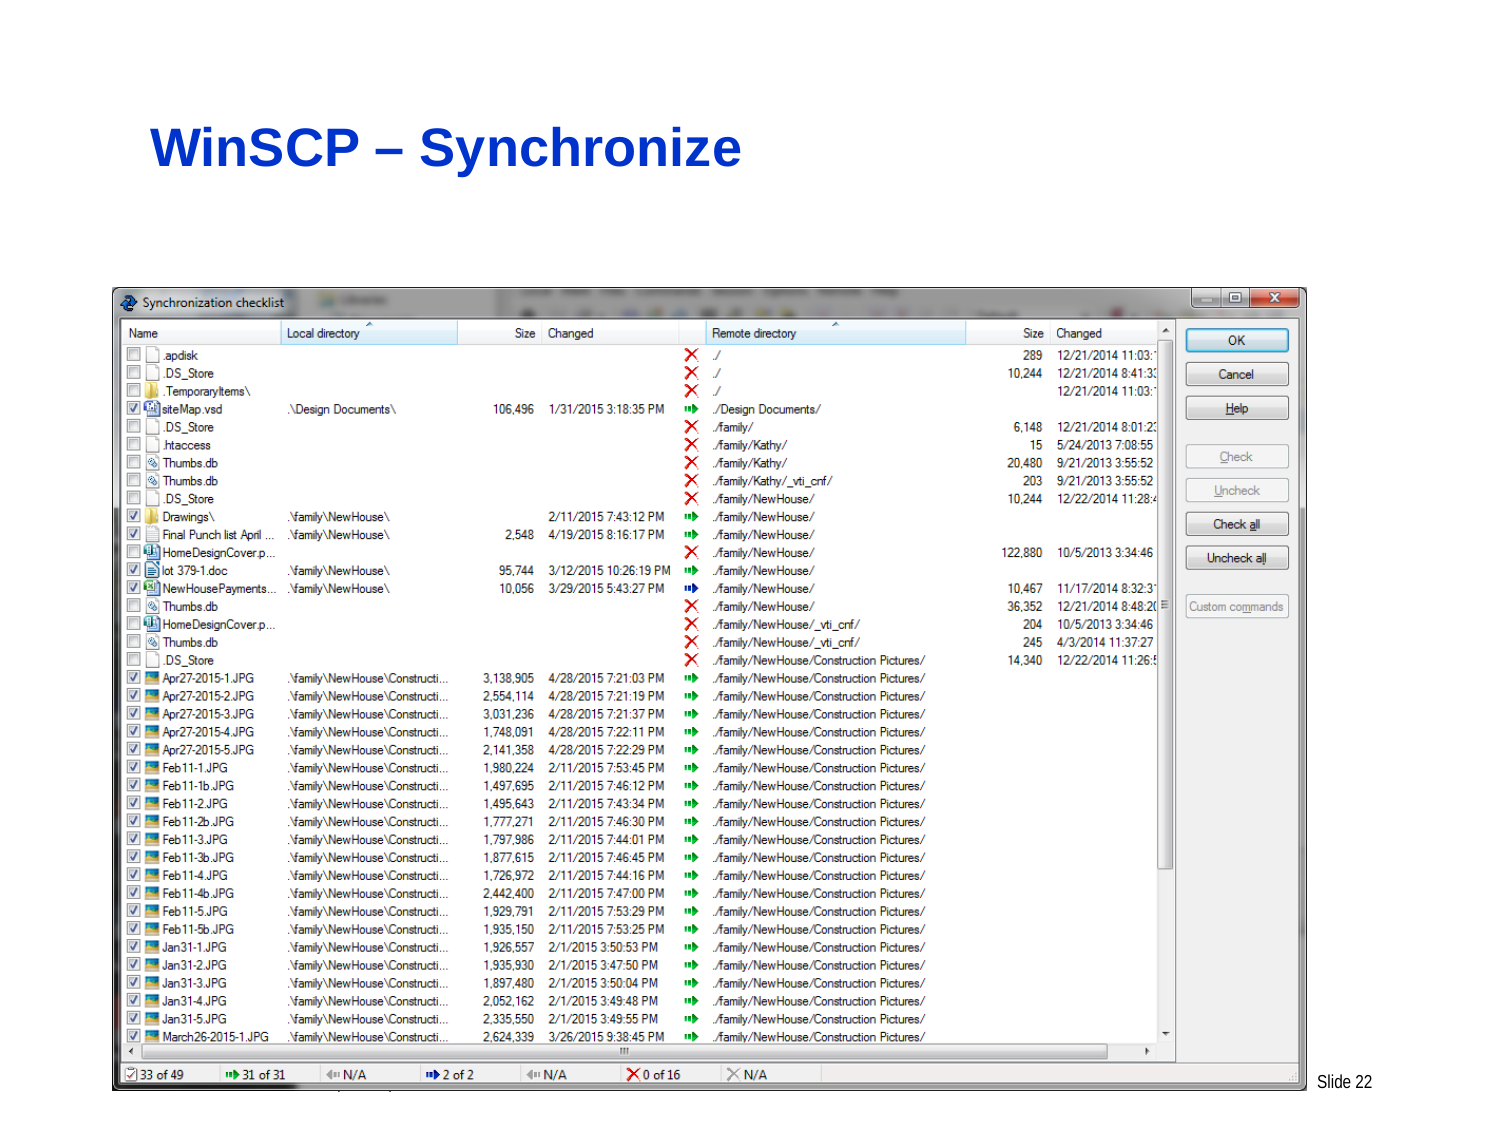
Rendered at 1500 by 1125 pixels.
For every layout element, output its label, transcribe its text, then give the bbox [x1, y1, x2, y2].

picture [112, 287, 1307, 1091]
slide_number Slide 22 [1300, 1025, 1388, 1100]
title WinSCP – Synchronize [150, 112, 1350, 179]
